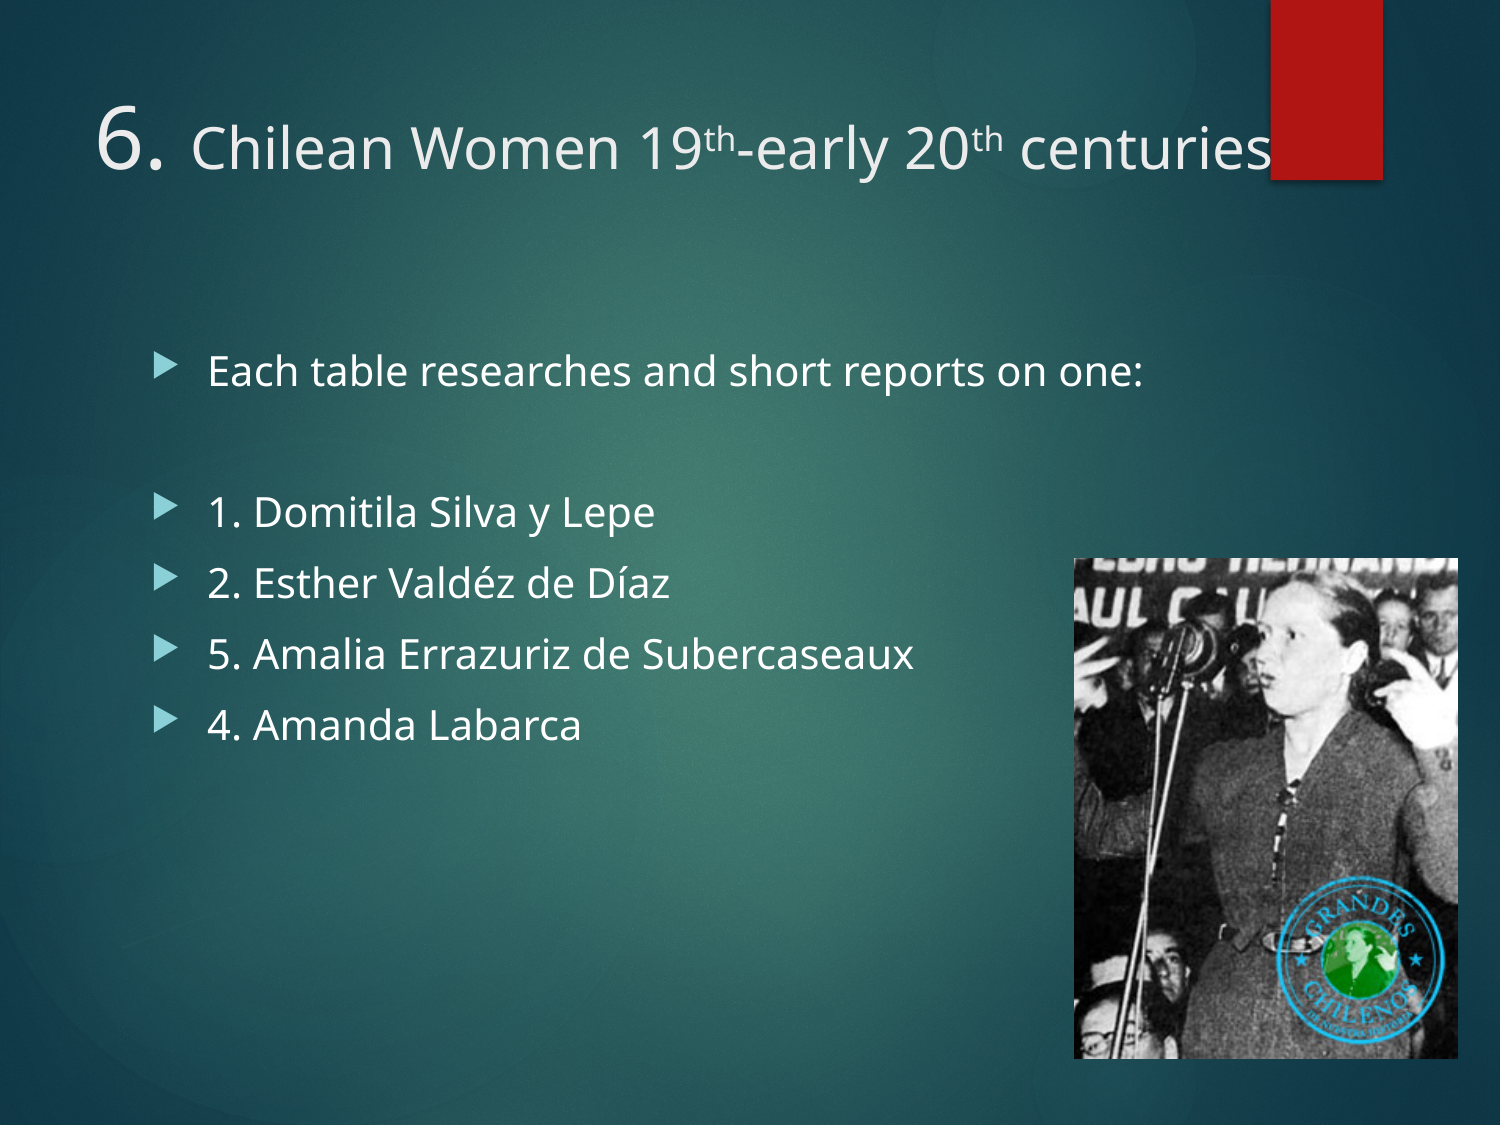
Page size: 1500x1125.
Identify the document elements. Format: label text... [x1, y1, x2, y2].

list Each table researches and short reports on one: 1. Domitila Silva y Lepe 2. Esther Valdéz de Díaz 5. Amalia Errazuriz de Subercaseaux 4. Amanda Labarca [135, 336, 1237, 1025]
title 6. Chilean Women 19th-early 20th centuries [79, 74, 1363, 304]
picture [1074, 558, 1458, 1059]
